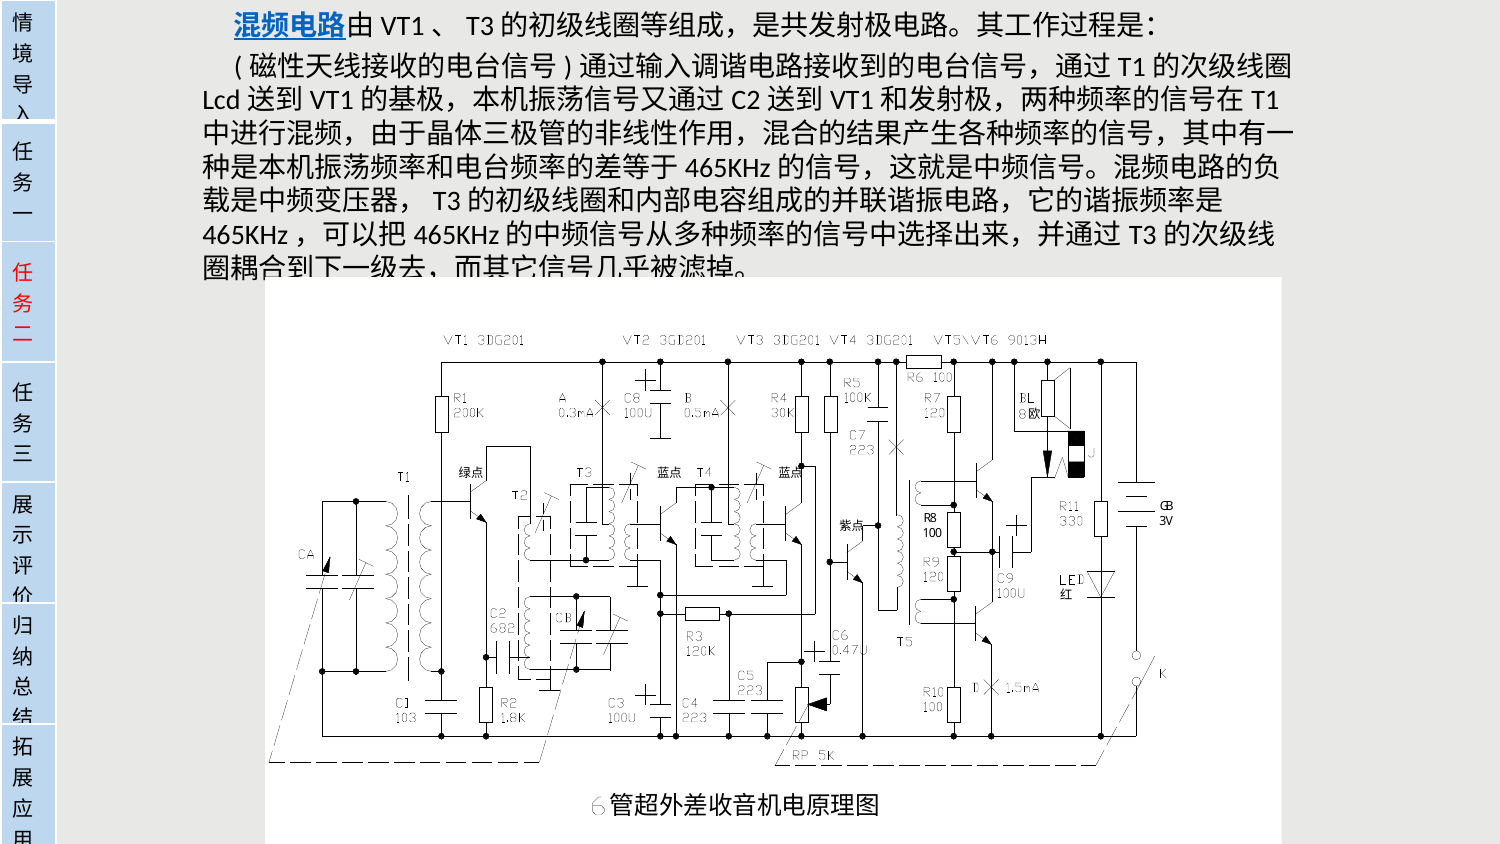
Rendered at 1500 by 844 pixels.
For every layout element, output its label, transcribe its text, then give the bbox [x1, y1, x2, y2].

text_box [265, 277, 1282, 844]
table_cell 任务二 [2, 242, 55, 361]
table_cell 任务三 [2, 363, 55, 481]
table_cell 拓展应用 [2, 725, 55, 844]
table_cell 展示评价 [2, 483, 55, 602]
table_header 情境导入 [2, 1, 55, 119]
text_box 混频电路由VT1、T3的初级线圈等组成，是共发射极电路。其工作过程是： (磁性天线接收的电台信号)通过输入调谐电路接收到的电台信号，通过T1的次级线圈Lcd送到VT1的基极，本机振荡信号又通过C2送到VT1和发射极，两种频率的信号在T1中进行混频，由于晶体三极管的非线性作用，混合的结果产生各种频率的信号，其中有一种是本机振荡频率和电台频率的差等于465KHz的信号，这就是中频信号。混频电路的负载是中频变压器，T3的初级线圈和内部电容组成的并联谐振电路，它的谐振频率是465KHz，可以把465KHz的中频信号从多种频率的信号中选择出来，并通过T3的次级线圈耦合到下一级去，而其它信号几乎被滤掉。 [187, 0, 1313, 292]
table_cell 归纳总结 [2, 604, 55, 723]
table_cell 任务一 [2, 124, 55, 241]
